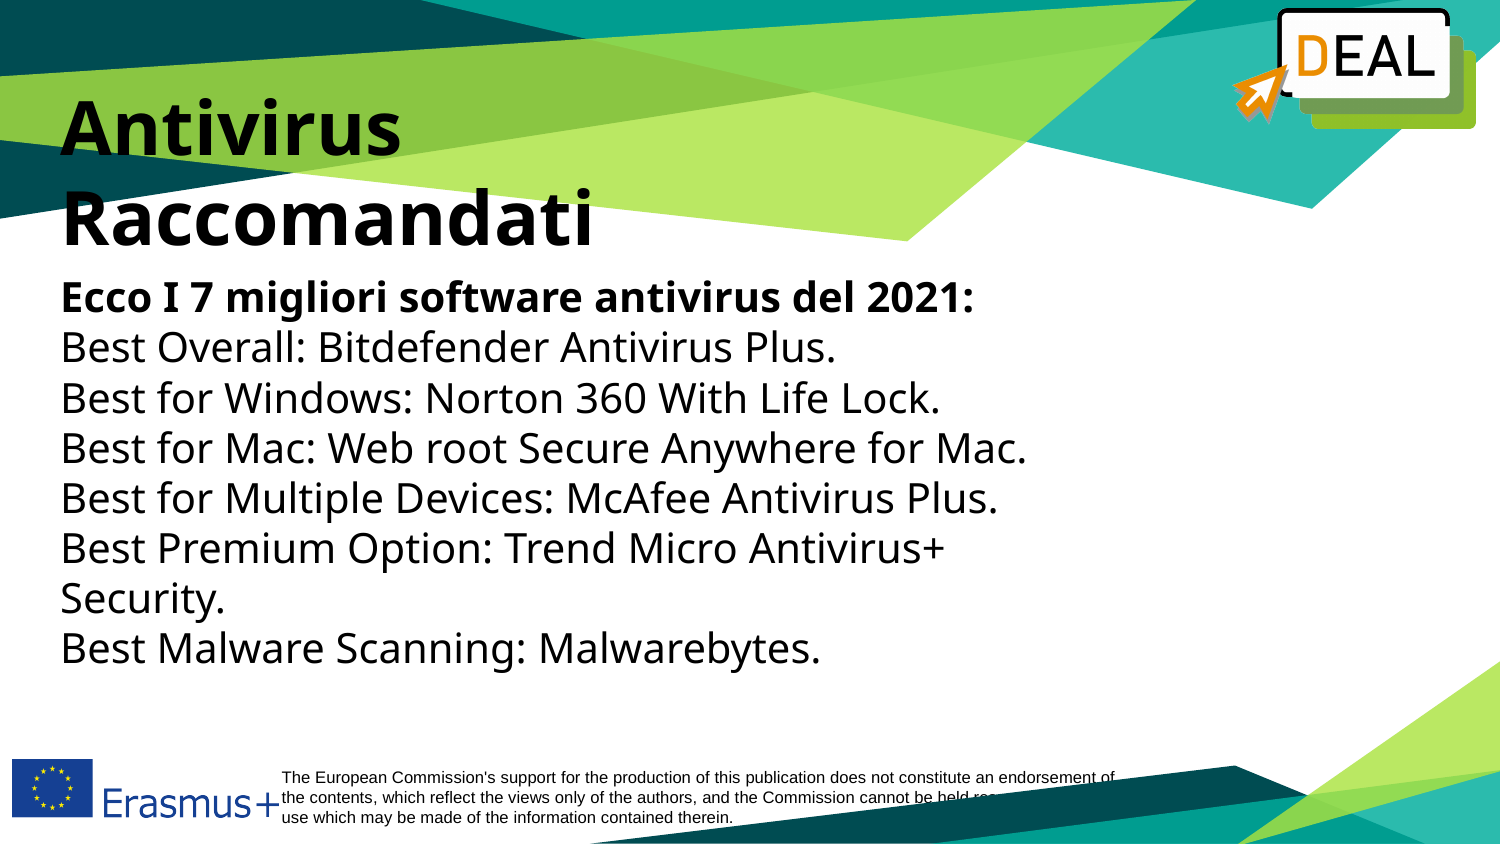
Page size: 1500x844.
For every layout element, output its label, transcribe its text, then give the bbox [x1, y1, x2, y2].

text_box Ecco I 7 migliori software antivirus del 2021: Best Overall: Bitdefender Antivirus Plus. Best for Windows: Norton 360 With Life Lock. Best for Mac: Web root Secure Anywhere for Mac. Best for Multiple Devices: McAfee Antivirus Plus. Best Premium Option: Trend Micro Antivirus+ Security. Best Malware Scanning: Malwarebytes. [45, 263, 1125, 679]
title Antivirus Raccomandati [45, 65, 1355, 276]
picture [1232, 8, 1476, 129]
picture [12, 759, 279, 818]
